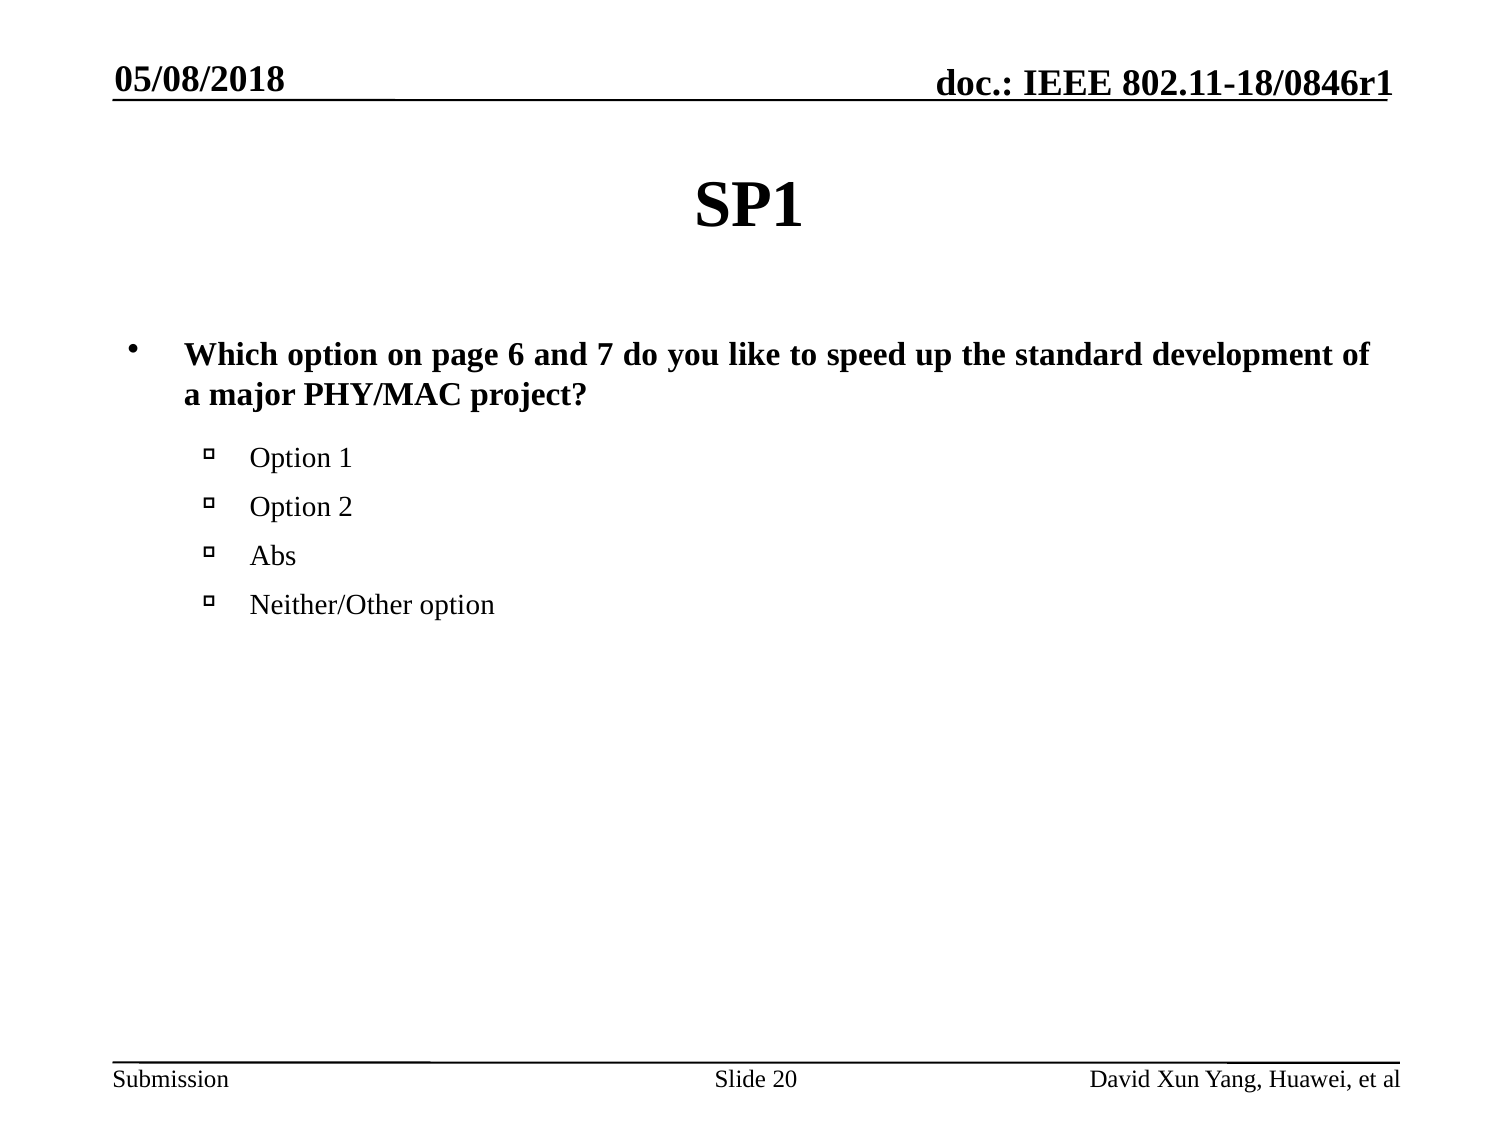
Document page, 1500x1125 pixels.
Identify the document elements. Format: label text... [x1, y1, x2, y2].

footer David Xun Yang, Huawei, et al [878, 1061, 1402, 1093]
title SP1 [112, 112, 1388, 288]
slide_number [114, 54, 423, 100]
list Which option on page 6 and 7 do you like to speed up the standard development of a major PHY/MAC project? Option 1 Option 2 Abs Neither/Other option [112, 324, 1388, 1000]
slide_number Slide 20 [712, 1061, 800, 1123]
